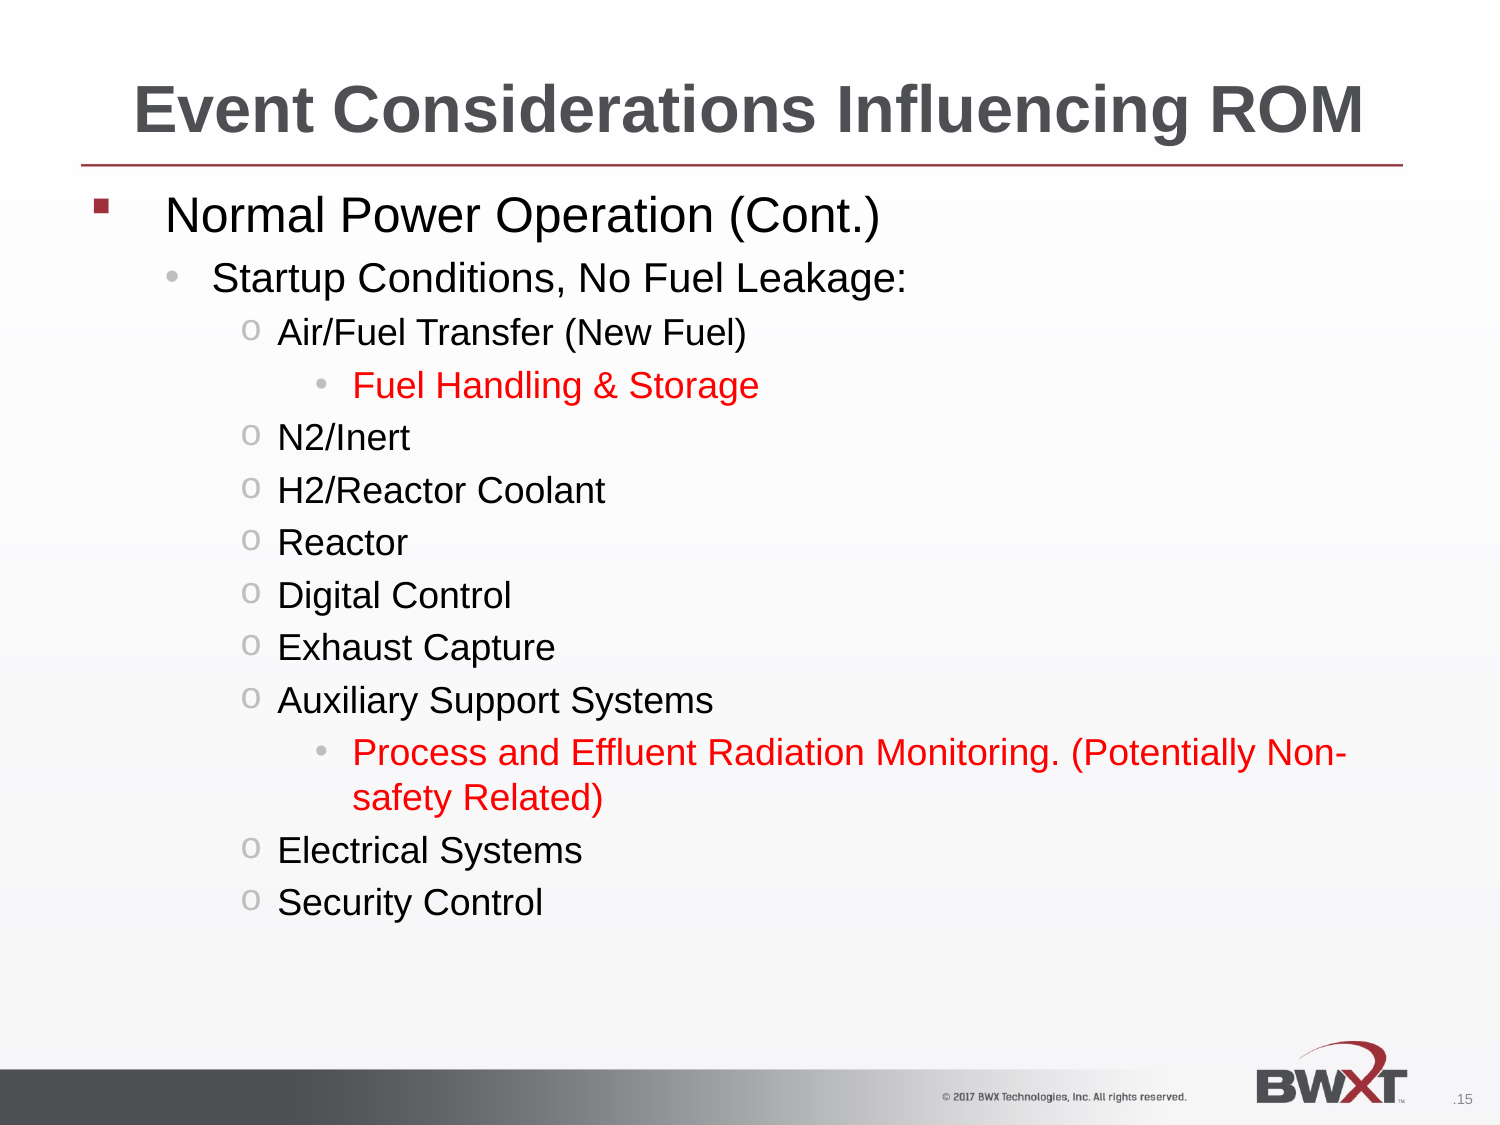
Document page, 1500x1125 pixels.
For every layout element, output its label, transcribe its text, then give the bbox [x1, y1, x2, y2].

picture [0, 0, 1500, 1125]
title Event Considerations Influencing ROM [75, 12, 1425, 200]
list Normal Power Operation (Cont.) Startup Conditions, No Fuel Leakage: Air/Fuel Transfer (New Fuel) Fuel Handling & Storage N2/Inert H2/Reactor Coolant Reactor Digital Control Exhaust Capture Auxiliary Support Systems Process and Effluent Radiation Monitoring. (Potentially Non-safety Related) Electrical Systems Security Control [75, 200, 1425, 1005]
